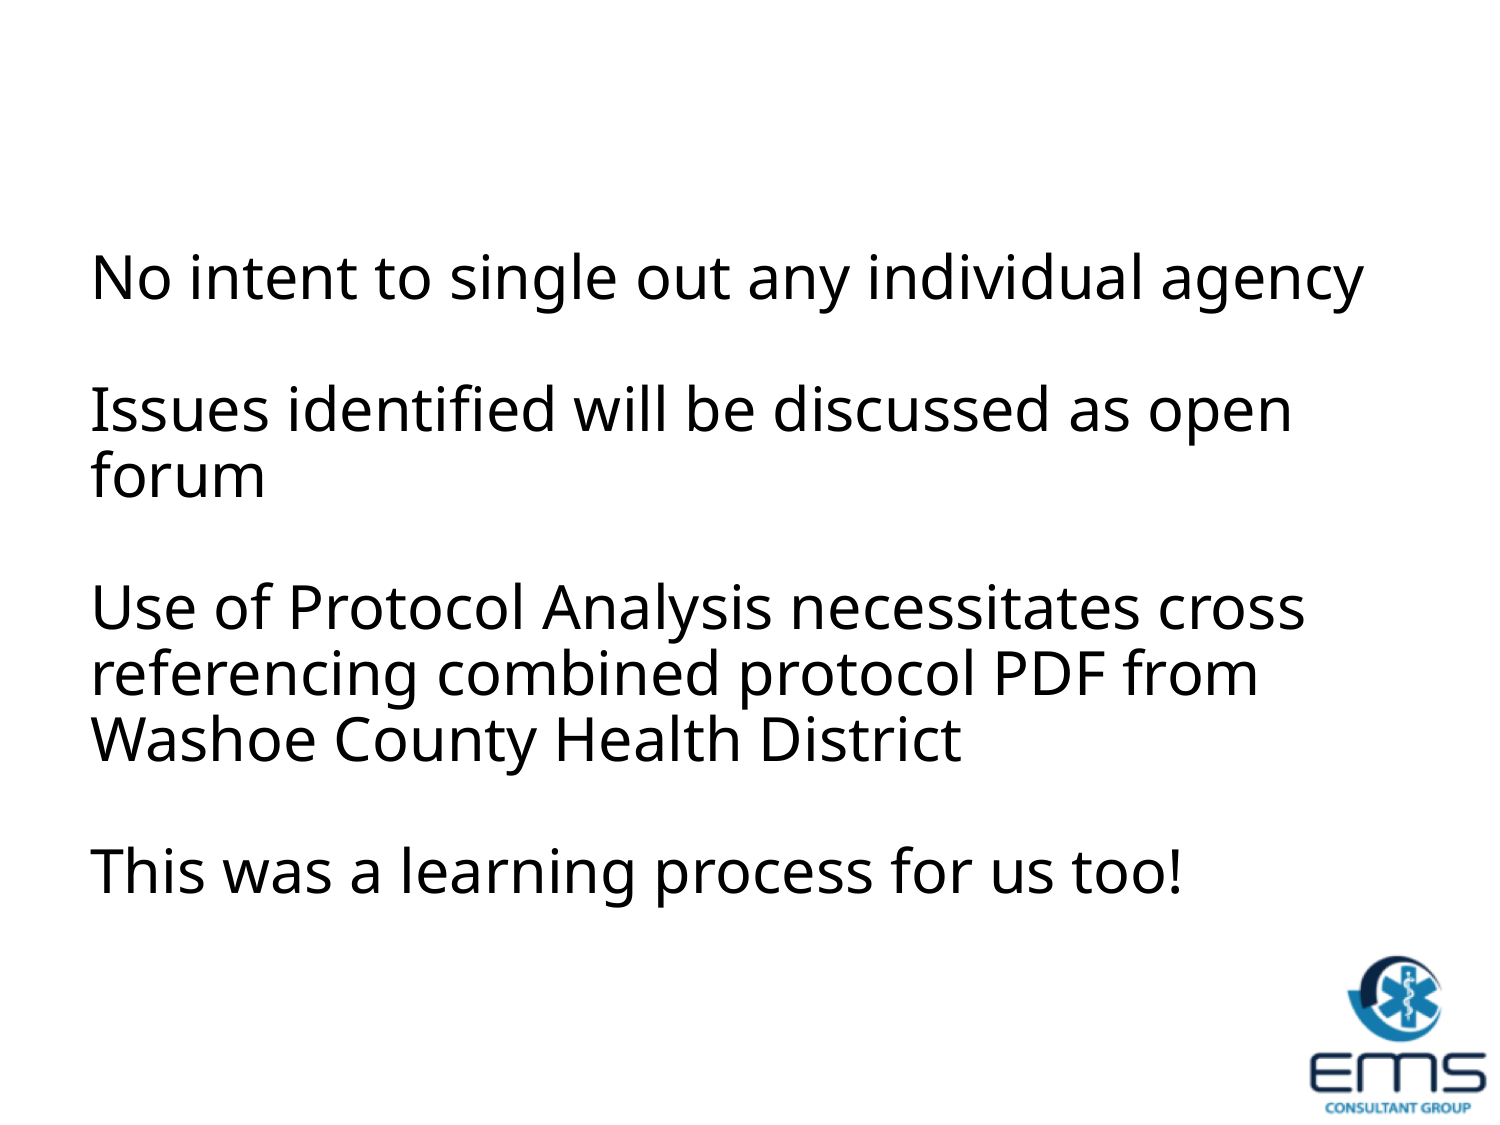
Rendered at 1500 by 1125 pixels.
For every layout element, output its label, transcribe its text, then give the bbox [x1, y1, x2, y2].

title No intent to single out any individual agency Issues identified will be discussed as open forum Use of Protocol Analysis necessitates cross referencing combined protocol PDF from Washoe County Health District This was a learning process for us too! [75, 149, 1425, 938]
picture [1297, 951, 1500, 1125]
